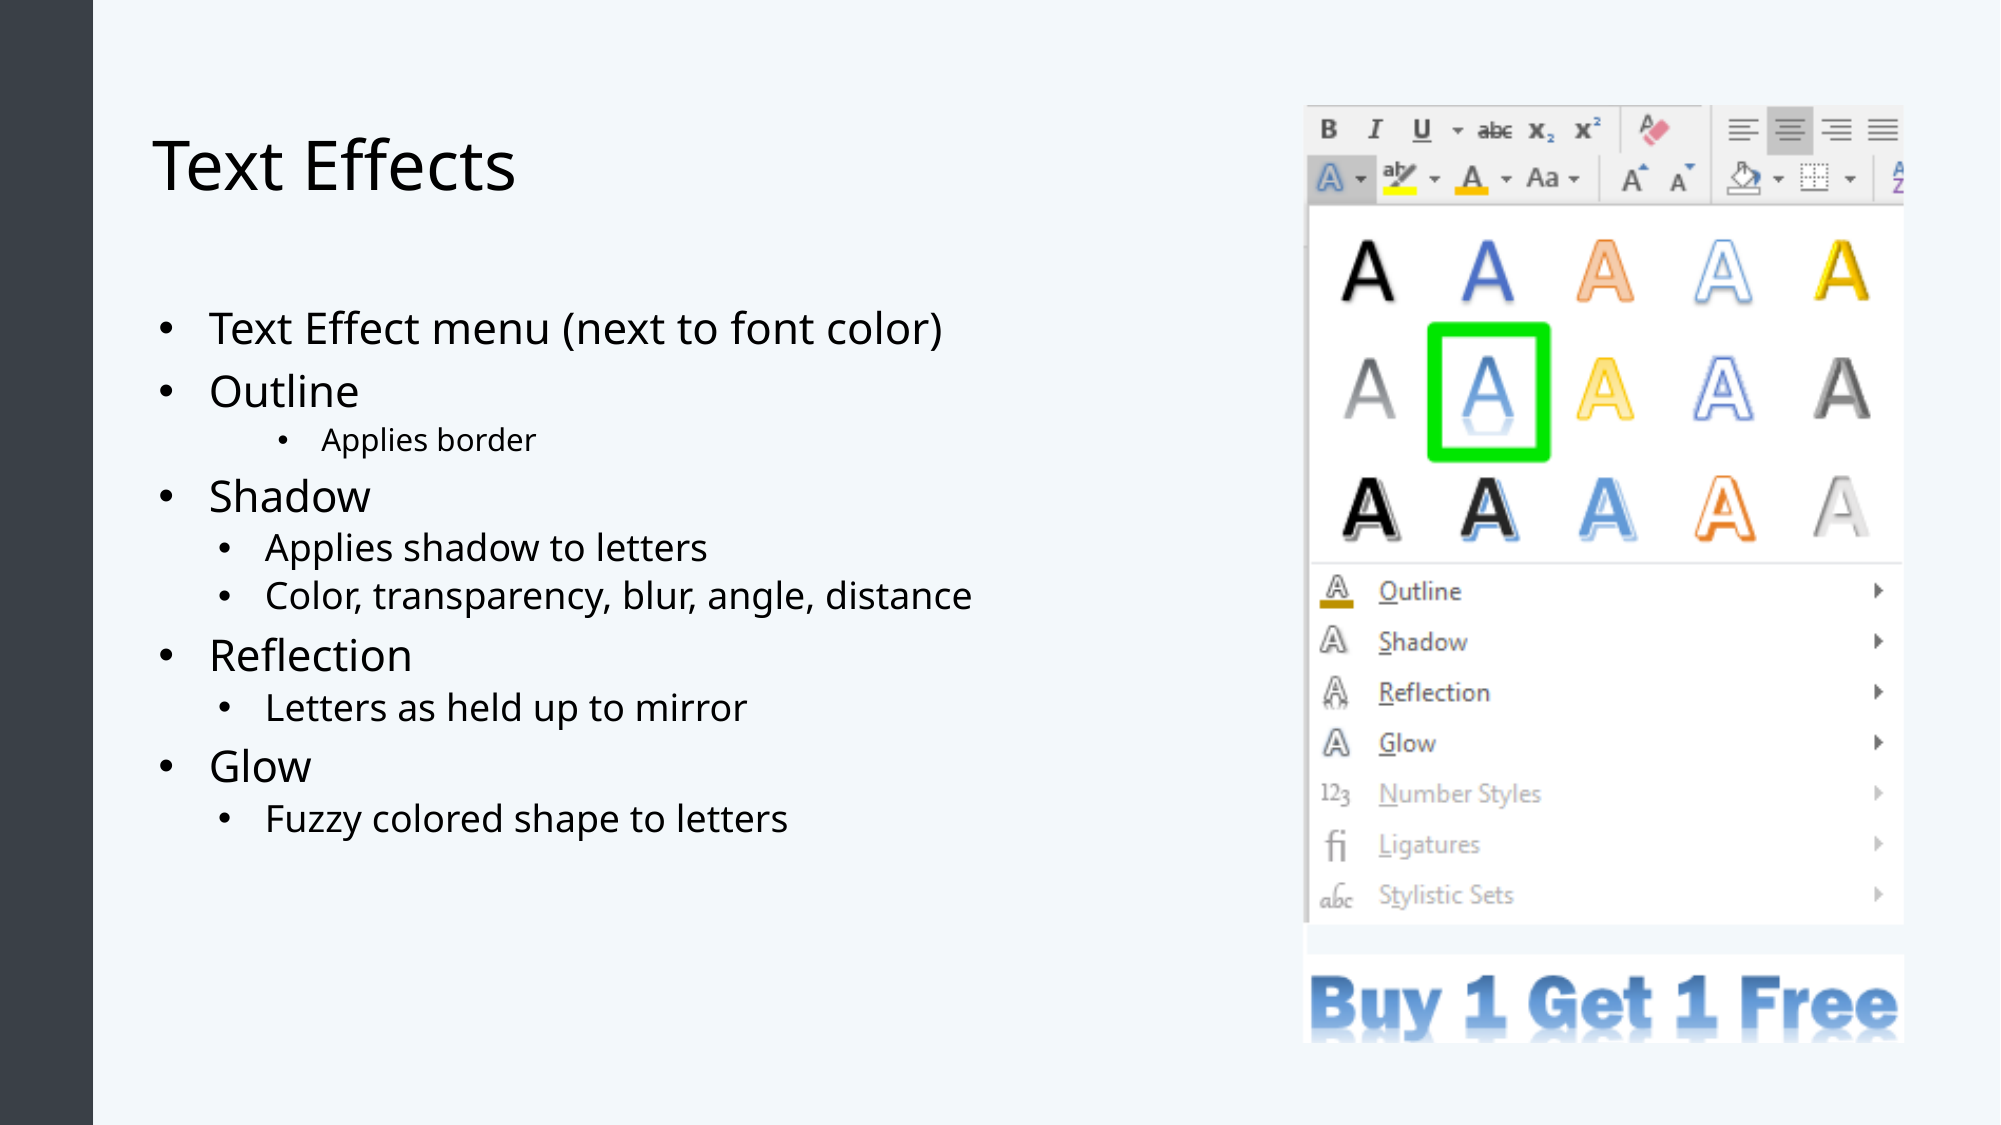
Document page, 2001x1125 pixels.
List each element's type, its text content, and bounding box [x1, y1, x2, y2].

picture [1301, 104, 1905, 1043]
title Text Effects [137, 59, 1863, 278]
list Text Effect menu (next to font color) Outline Applies border Shadow Applies shadow to letters Color, transparency, blur, angle, distance Reflection Letters as held up to mirror Glow Fuzzy colored shape to letters [137, 299, 1296, 1014]
